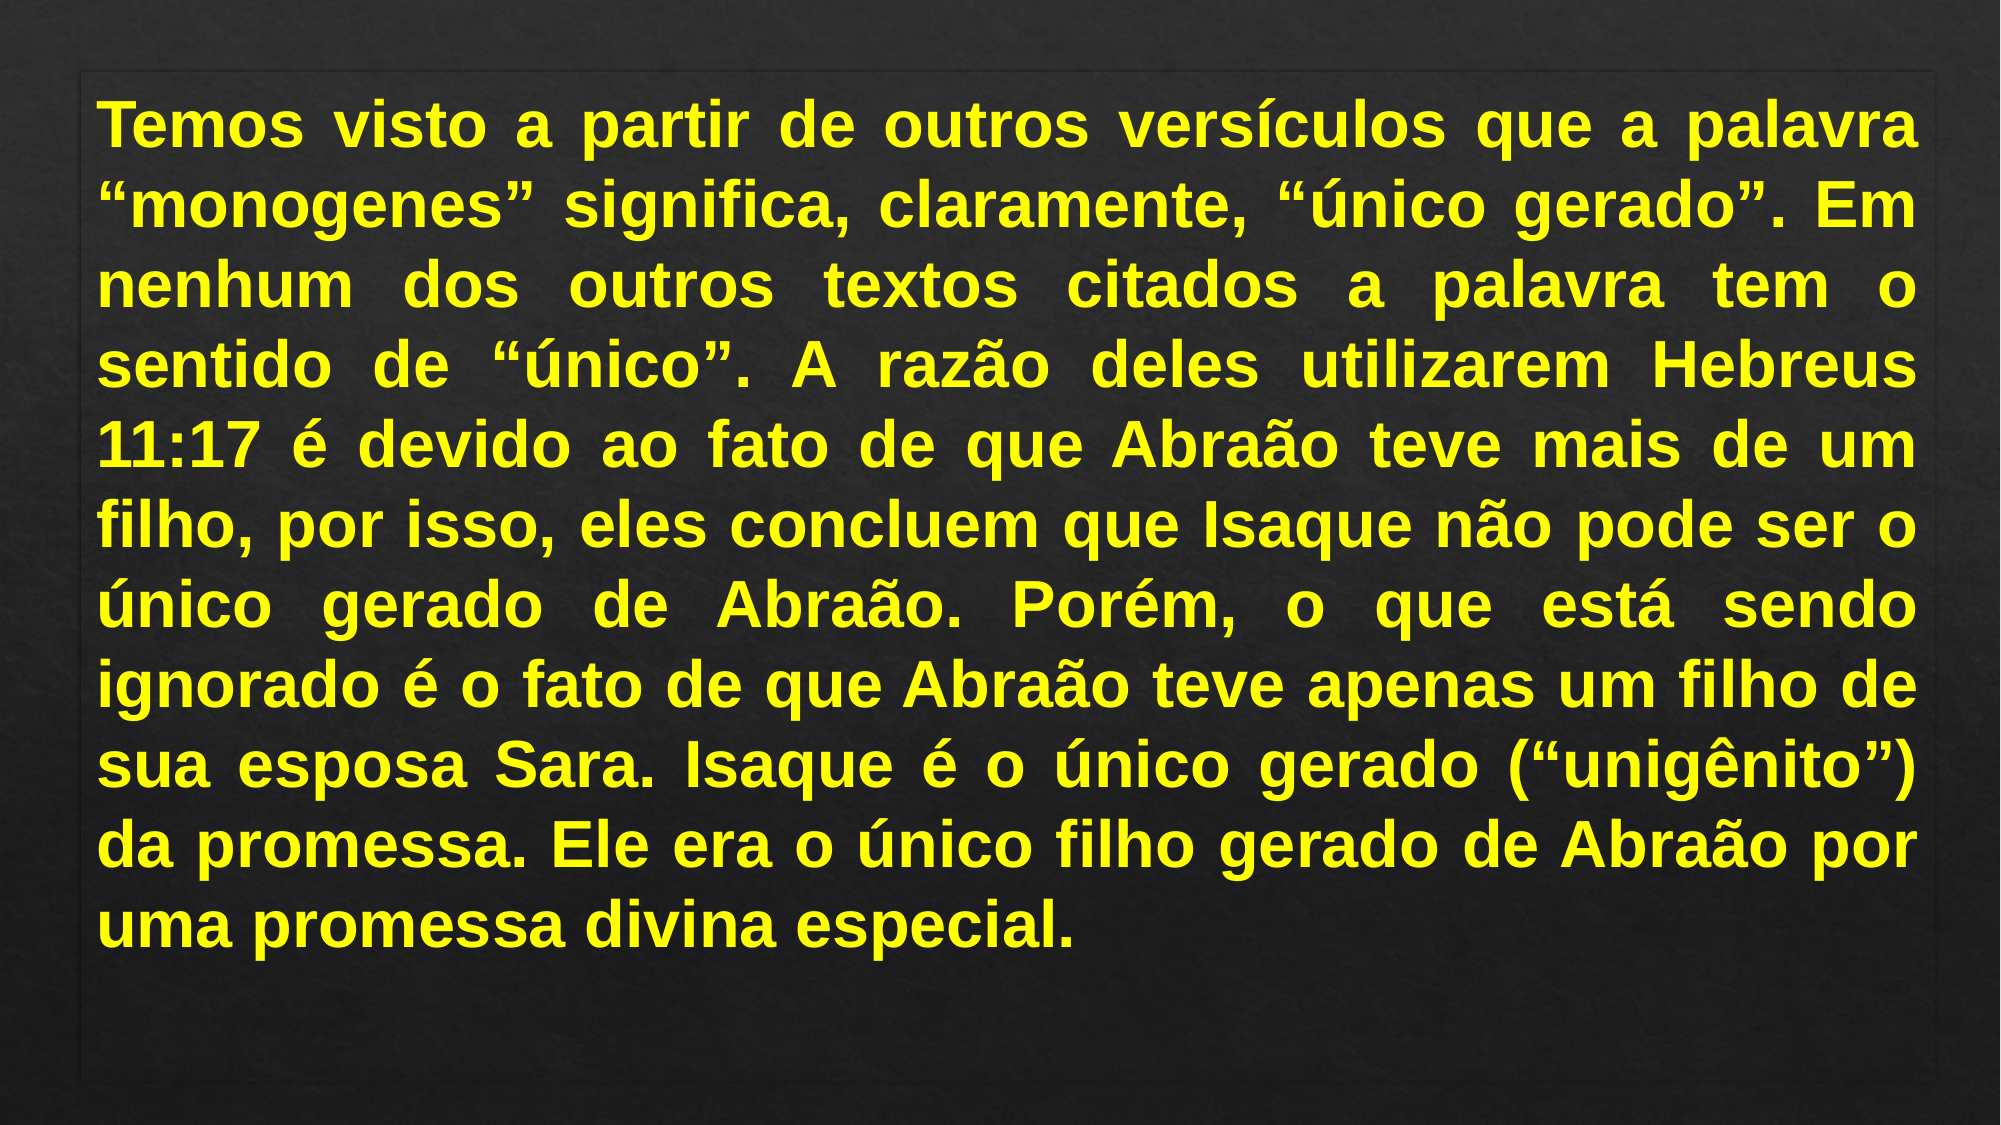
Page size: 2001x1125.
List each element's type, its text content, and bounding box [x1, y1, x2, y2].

subtitle Temos visto a partir de outros versículos que a palavra “monogenes” significa, claramente, “único gerado”. Em nenhum dos outros textos citados a palavra tem o sentido de “único”. A razão deles utilizarem Hebreus 11:17 é devido ao fato de que Abraão teve mais de um filho, por isso, eles concluem que Isaque não pode ser o único gerado de Abraão. Porém, o que está sendo ignorado é o fato de que Abraão teve apenas um filho de sua esposa Sara. Isaque é o único gerado (“unigênito”) da promessa. Ele era o único filho gerado de Abraão por uma promessa divina especial. [81, 72, 1936, 1081]
